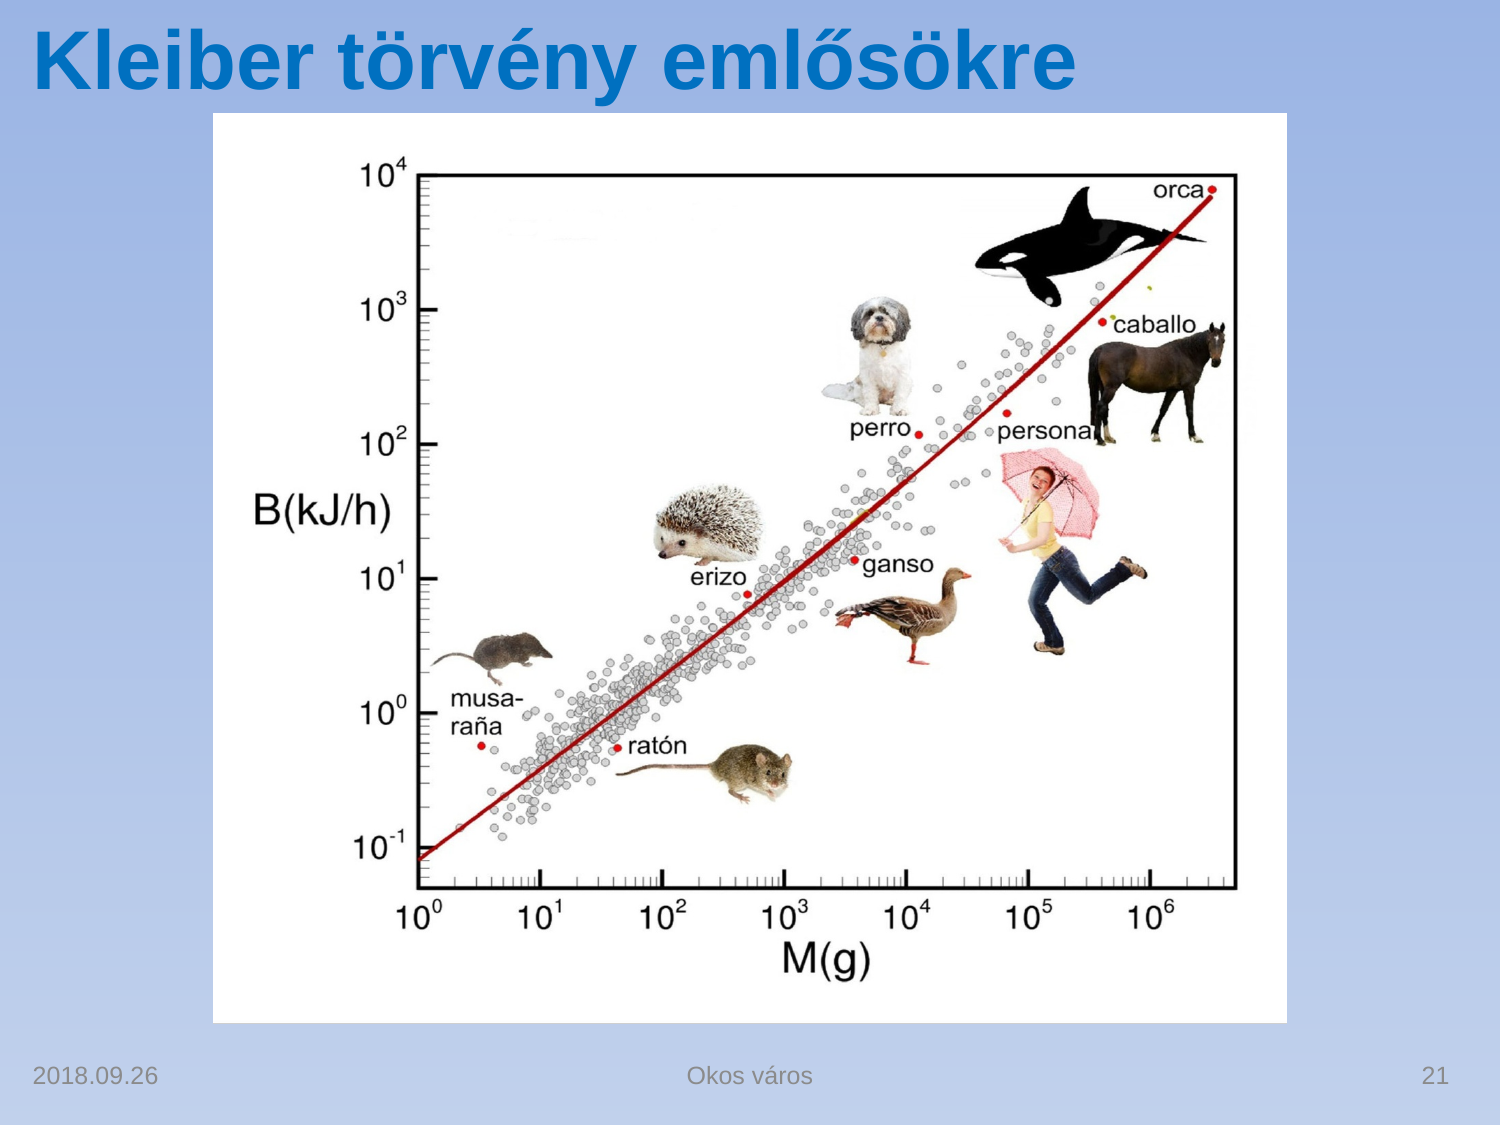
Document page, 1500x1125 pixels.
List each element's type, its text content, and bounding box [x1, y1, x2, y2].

footer Okos város [513, 1045, 987, 1105]
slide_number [17, 1045, 313, 1105]
slide_number 21 [1169, 1045, 1465, 1105]
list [213, 113, 1287, 1024]
title Kleiber törvény emlősökre [17, 11, 1483, 101]
